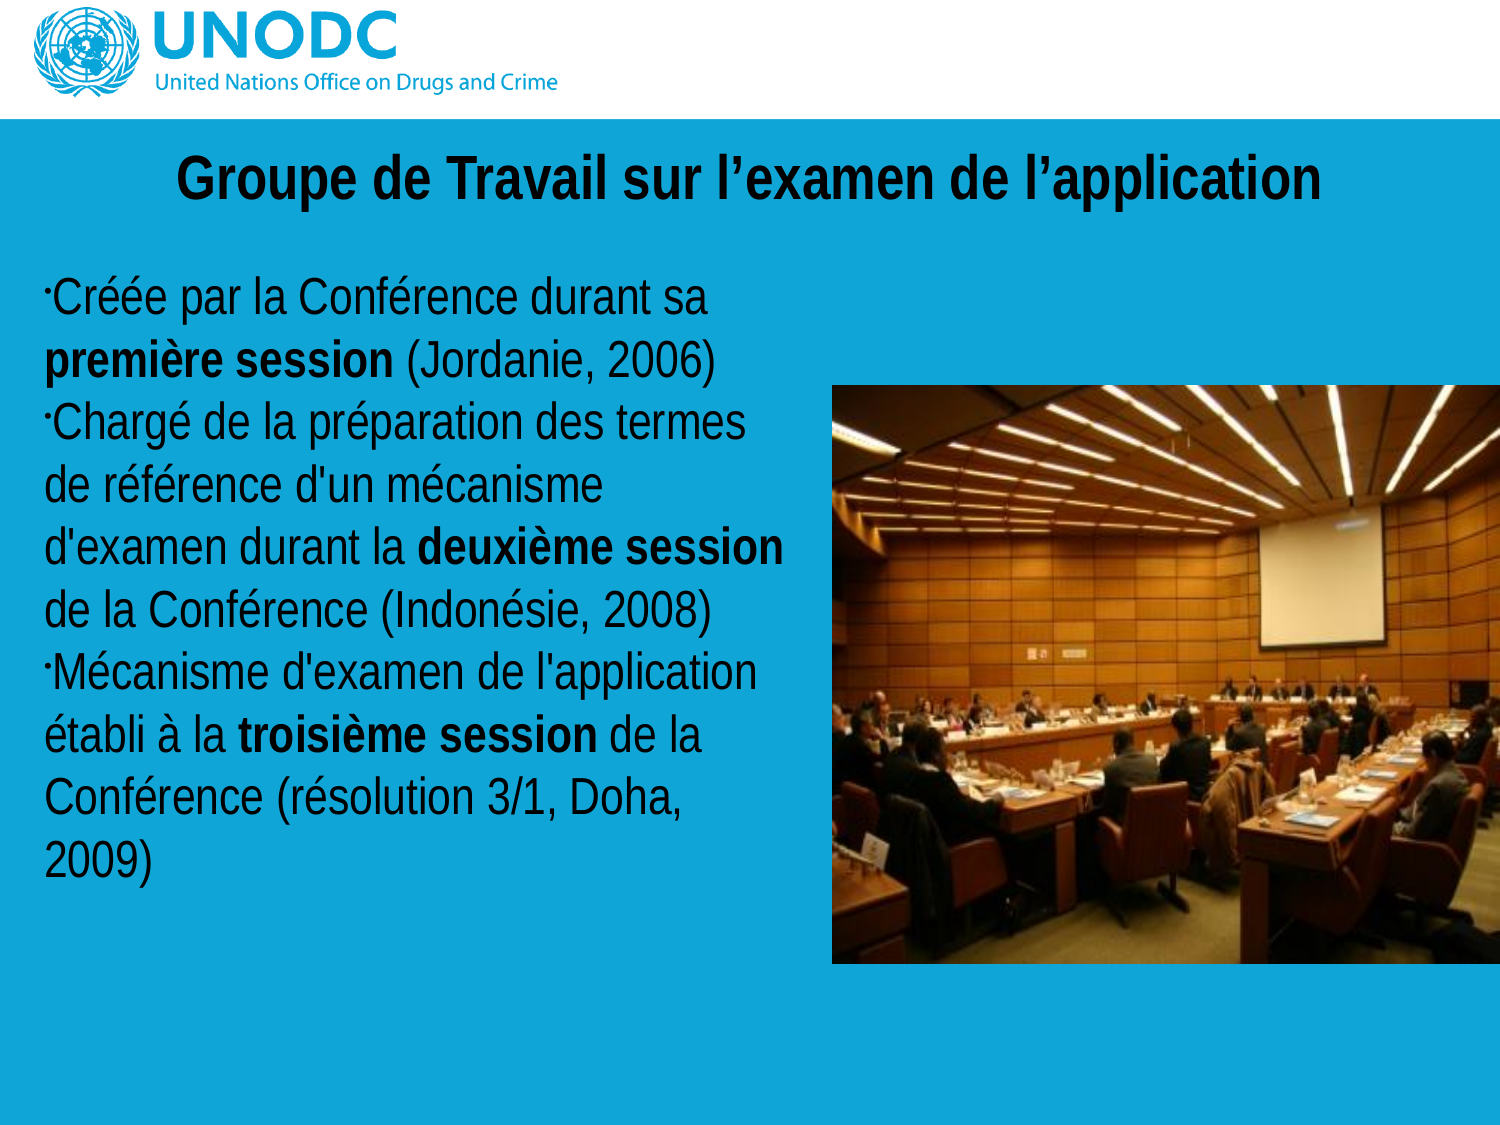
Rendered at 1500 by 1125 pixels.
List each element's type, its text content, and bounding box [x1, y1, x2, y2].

picture [833, 386, 1500, 963]
text_box Créée par la Conférence durant sa première session (Jordanie, 2006) Chargé de la préparation des termes de référence d'un mécanisme d'examen durant la deuxième session de la Conférence (Indonésie, 2008) Mécanisme d'examen de l'application établi à la troisième session de la Conférence (résolution 3/1, Doha, 2009) [29, 255, 809, 958]
picture [29, 2, 562, 102]
text_box Groupe de Travail sur l’examen de l’application [0, 129, 1500, 220]
